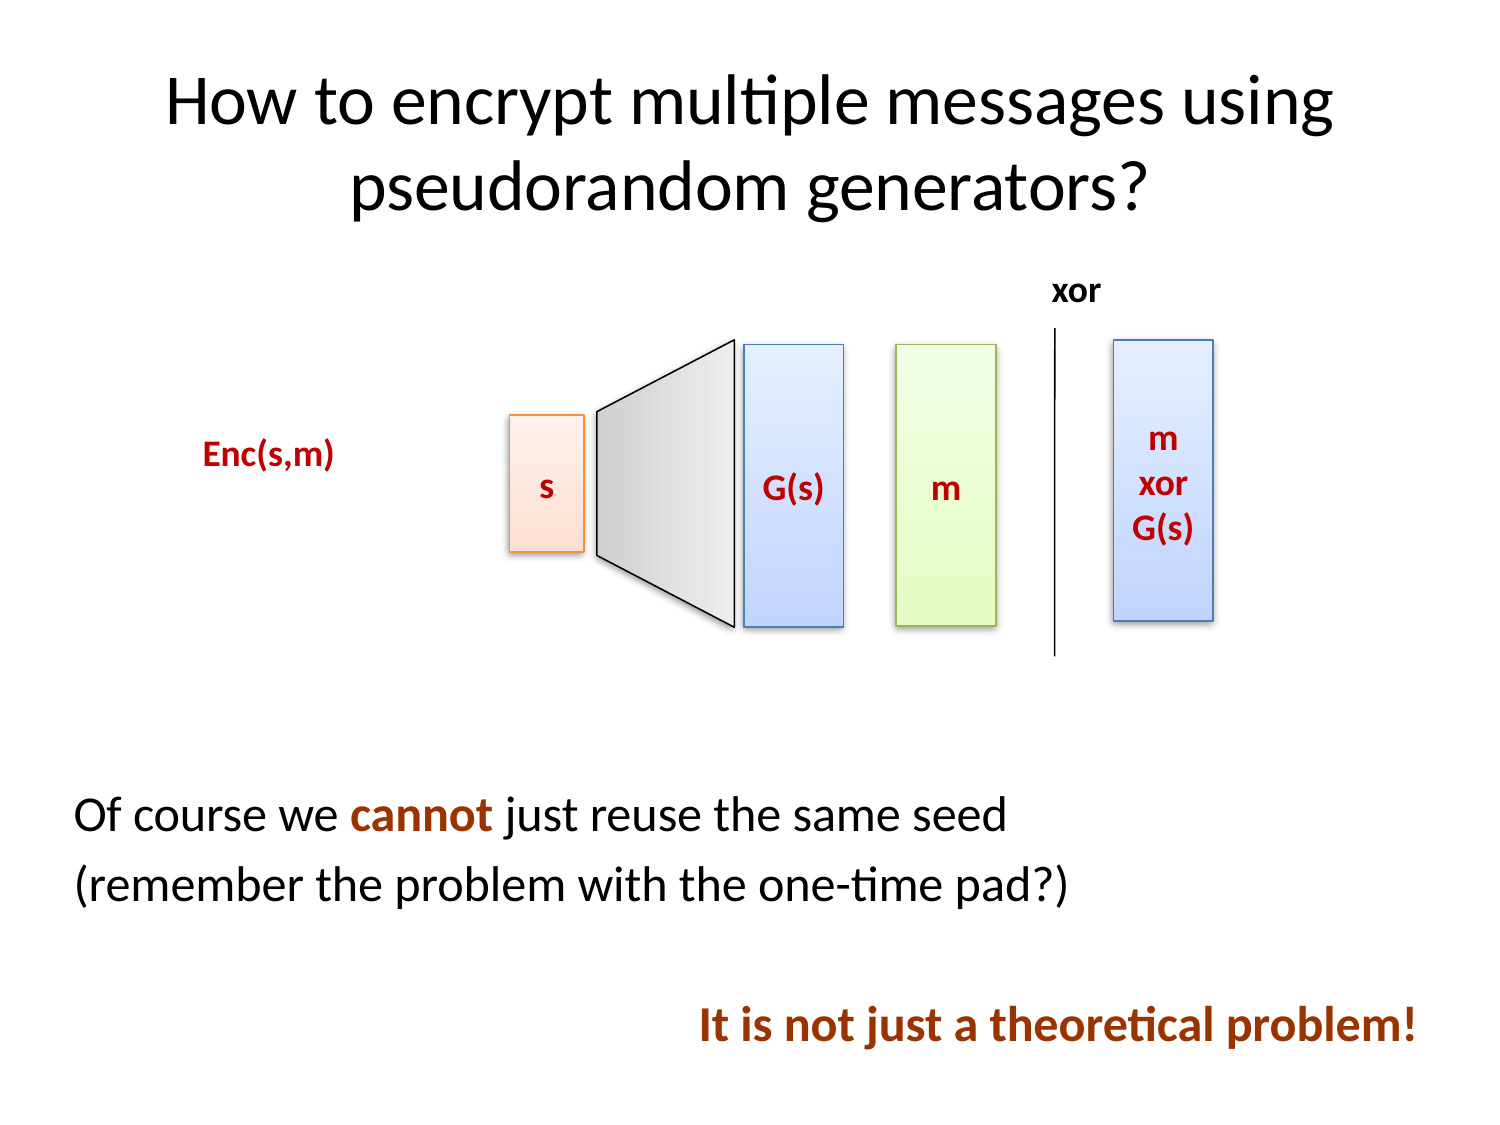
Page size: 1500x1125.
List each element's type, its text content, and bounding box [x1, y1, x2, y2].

text_box G(s) [743, 344, 844, 628]
text_box xor [1036, 257, 1117, 318]
text_box s [509, 414, 585, 553]
list Of course we cannot just reuse the same seed (remember the problem with the one-time pad?) It is not just a theoretical problem! [58, 773, 1434, 1059]
text_box m [895, 344, 997, 491]
text_box m xor G(s) [1113, 501, 1214, 622]
text_box [596, 339, 736, 628]
text_box Enc(s,m) [187, 421, 351, 482]
text_box m xor G(s) [1113, 339, 1214, 491]
text_box m [895, 501, 997, 627]
title How to encrypt multiple messages using pseudorandom generators? [75, 45, 1425, 233]
